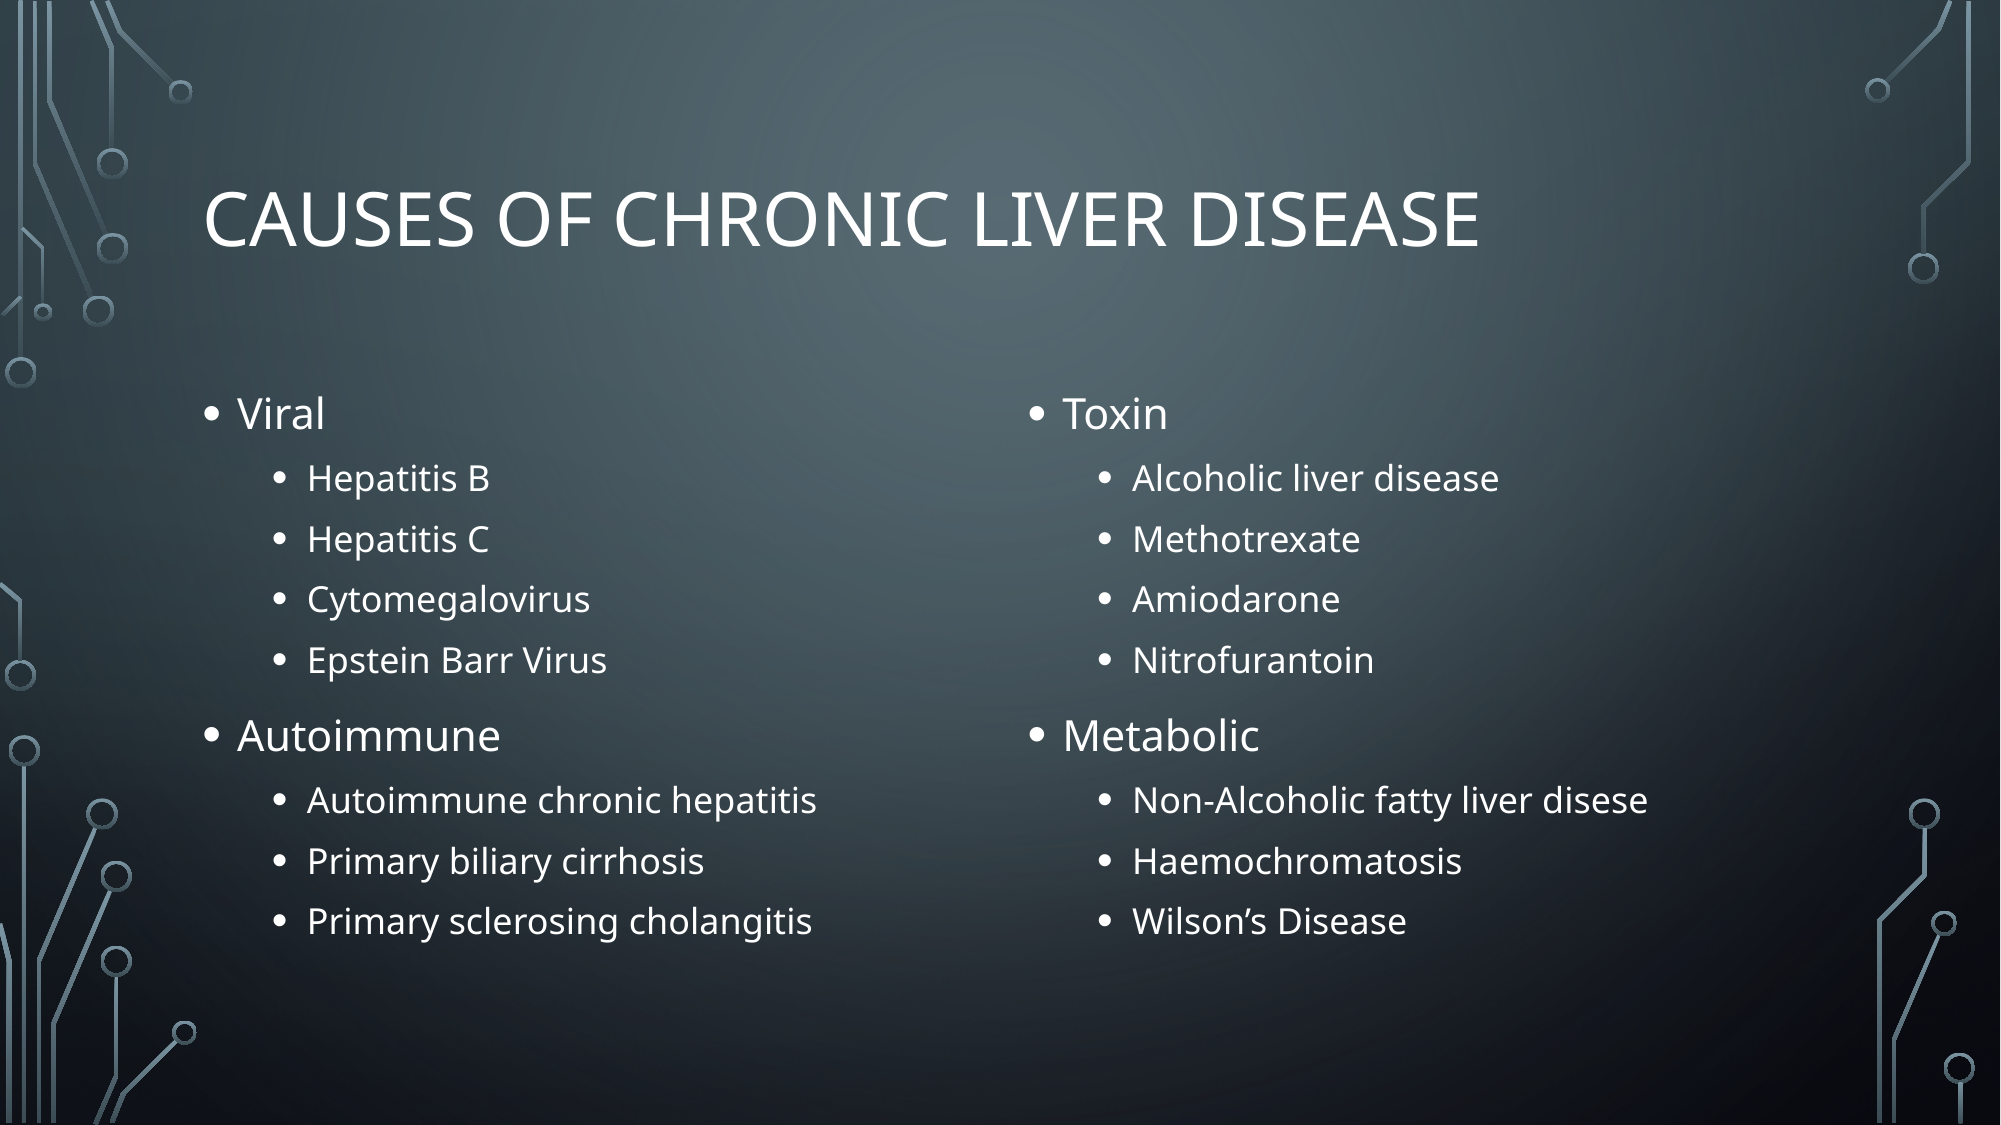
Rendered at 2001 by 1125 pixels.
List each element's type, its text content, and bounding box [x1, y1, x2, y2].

list Toxin Alcoholic liver disease Methotrexate Amiodarone Nitrofurantoin Metabolic Non-Alcoholic fatty liver disese Haemochromatosis Wilson’s Disease [1012, 369, 1813, 950]
title Causes of chronic liver disease [187, 101, 1813, 344]
list Viral Hepatitis B Hepatitis C Cytomegalovirus Epstein Barr Virus Autoimmune Autoimmune chronic hepatitis Primary biliary cirrhosis Primary sclerosing cholangitis [187, 369, 988, 950]
